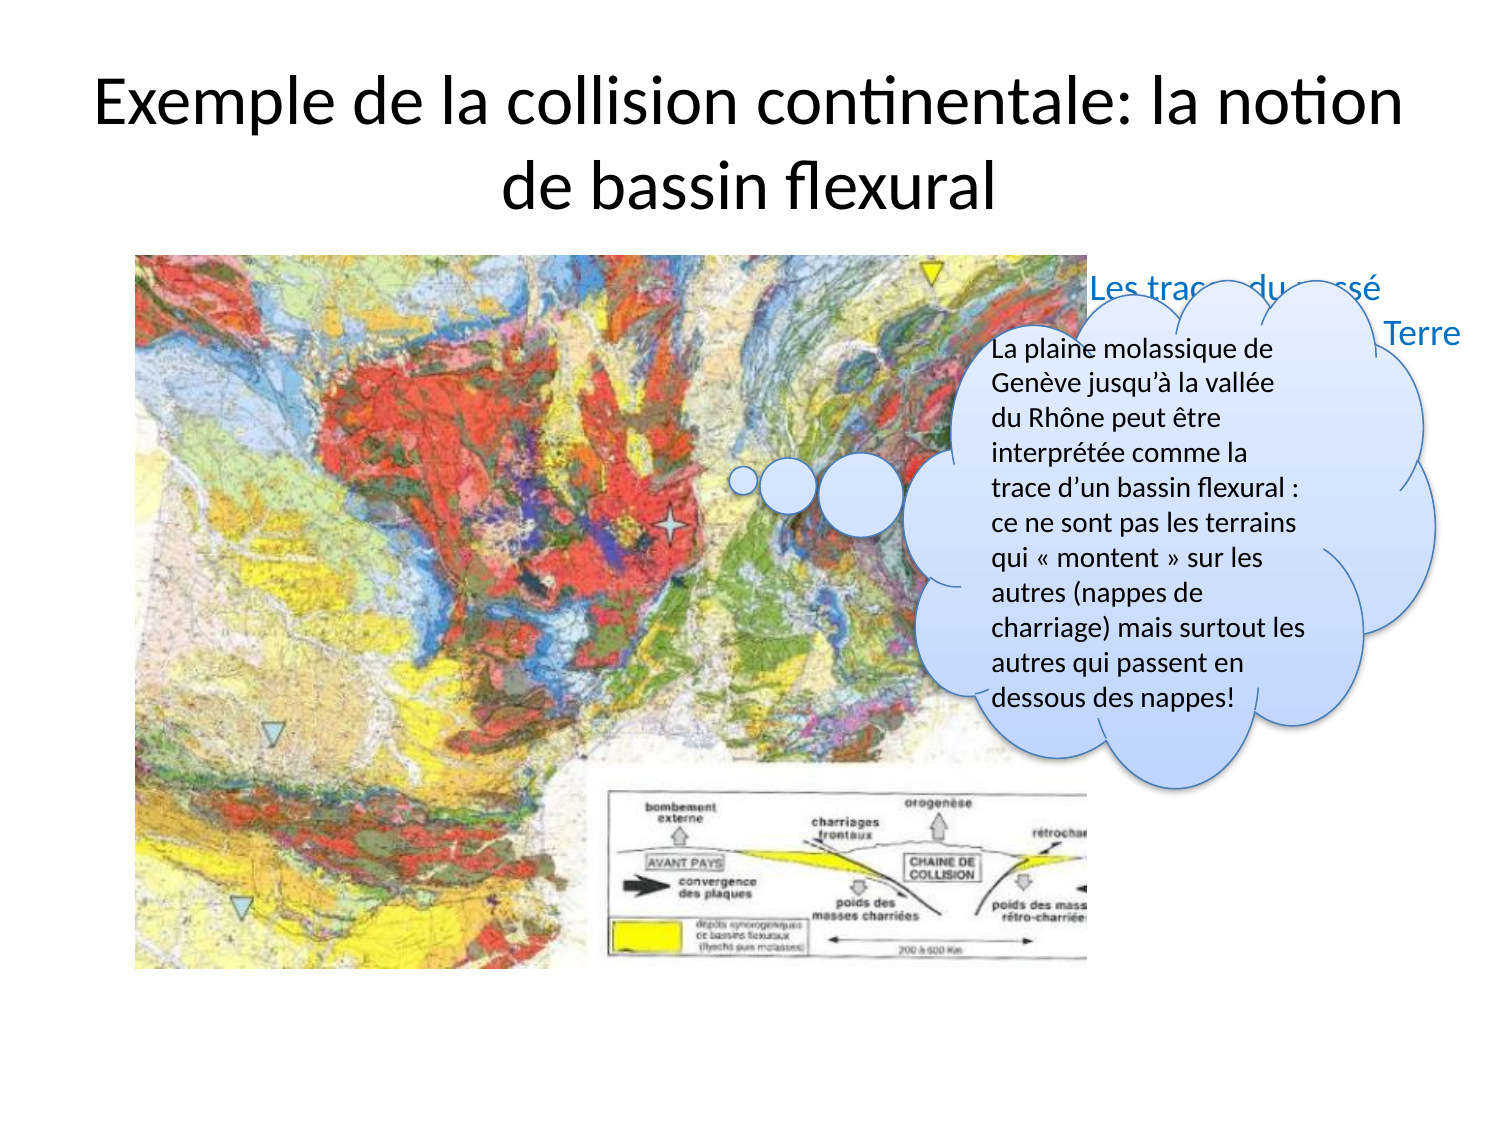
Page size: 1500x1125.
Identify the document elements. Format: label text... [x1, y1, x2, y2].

title Exemple de la collision continentale: la notion de bassin flexural [75, 45, 1425, 233]
text_box Les traces du passé mouvementé de la Terre (capacités, attitudes) [1089, 255, 1500, 405]
text_box La plaine molassique de Genève jusqu’à la vallée du Rhône peut être interprétée comme la trace d’un bassin flexural : ce ne sont pas les terrains qui « montent » sur les autres (nappes de charriage) mais surtout les autres qui passent en dessous des nappes! [1092, 279, 1437, 790]
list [135, 255, 1088, 970]
